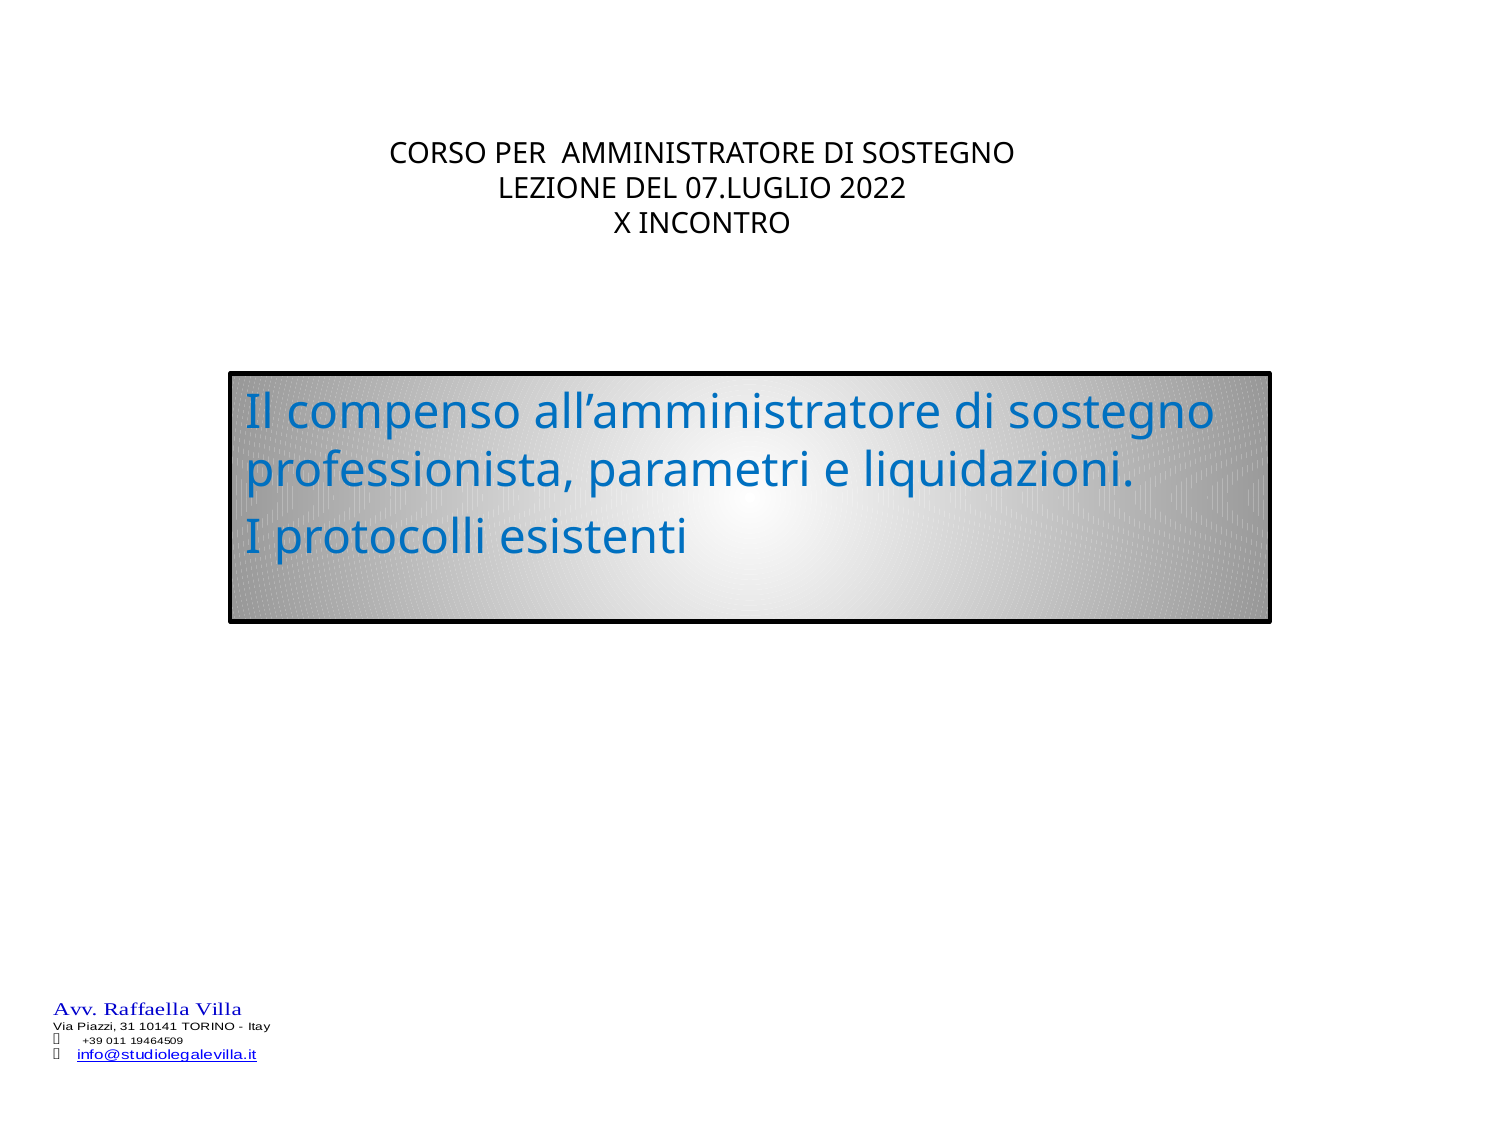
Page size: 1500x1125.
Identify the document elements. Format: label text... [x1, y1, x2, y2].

subtitle Il compenso all’amministratore di sostegno professionista, parametri e liquidazioni. I protocolli esistenti [228, 371, 1272, 624]
picture [52, 999, 882, 1083]
title CORSO PER AMMINISTRATORE DI SOSTEGNO LEZIONE DEL 07.LUGLIO 2022 X INCONTRO [64, 66, 1340, 308]
